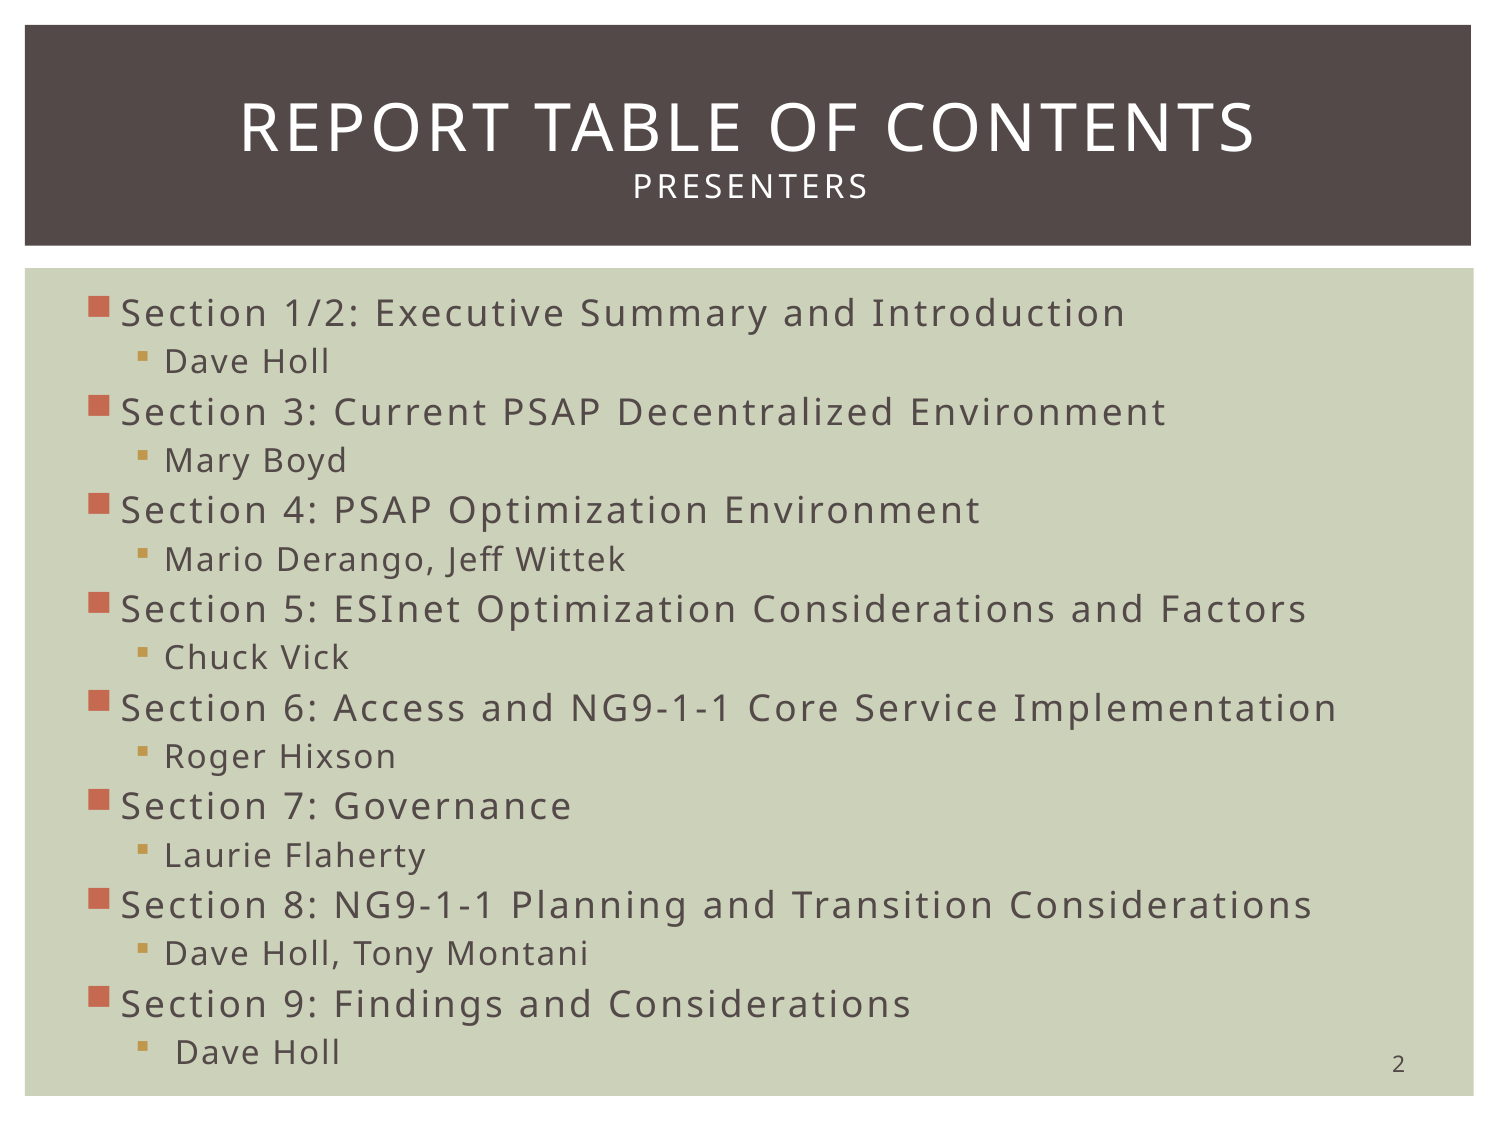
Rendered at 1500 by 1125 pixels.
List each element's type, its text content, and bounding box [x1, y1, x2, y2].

list Section 1/2: Executive Summary and Introduction Dave Holl Section 3: Current PSAP Decentralized Environment Mary Boyd Section 4: PSAP Optimization Environment Mario Derango, Jeff Wittek Section 5: ESInet Optimization Considerations and Factors Chuck Vick Section 6: Access and NG9-1-1 Core Service Implementation Roger Hixson Section 7: Governance Laurie Flaherty Section 8: NG9-1-1 Planning and Transition Considerations Dave Holl, Tony Montani Section 9: Findings and Considerations Dave Holl [62, 281, 1442, 1088]
title Report Table of Contents presenters [62, 58, 1438, 232]
slide_number 2 [1349, 1041, 1448, 1089]
